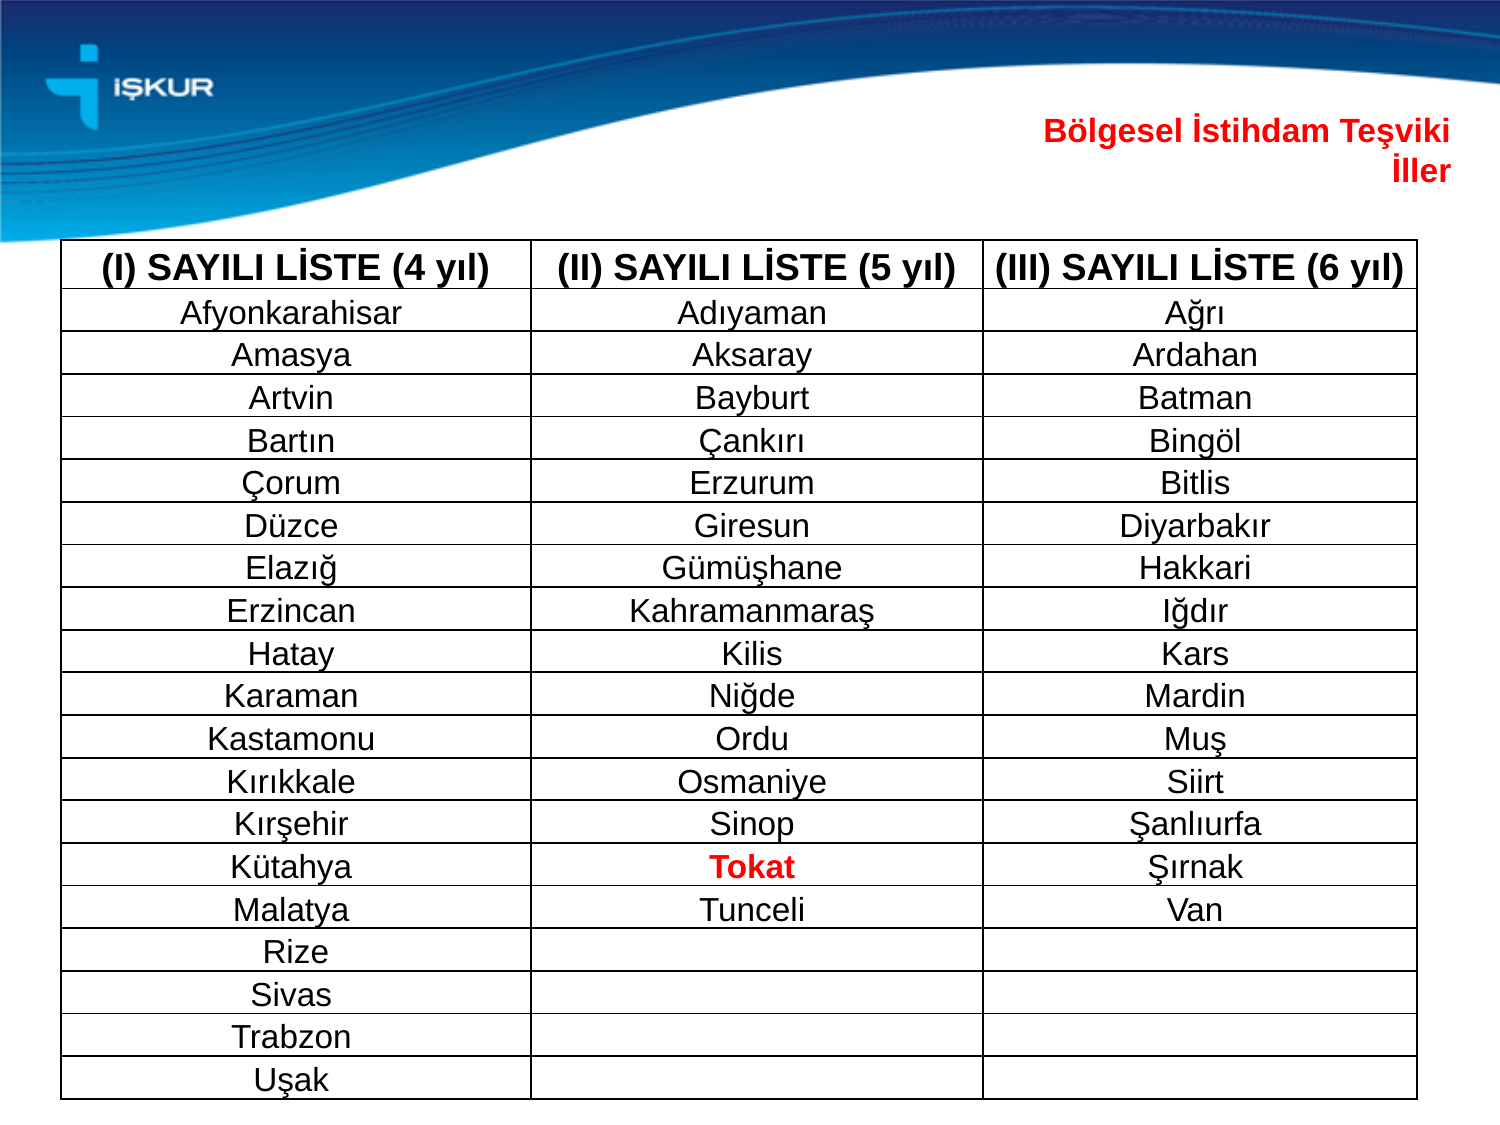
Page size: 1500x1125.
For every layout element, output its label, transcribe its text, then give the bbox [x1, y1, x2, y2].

table_cell Van [984, 886, 1416, 927]
table_cell [532, 1057, 982, 1098]
table_cell Şanlıurfa [984, 801, 1416, 842]
table_cell Osmaniye [532, 759, 982, 799]
table_cell Tunceli [532, 886, 982, 927]
table_cell Kahramanmaraş [532, 588, 982, 629]
picture [0, 0, 1500, 1125]
table_cell Hatay [62, 631, 530, 671]
table_cell Düzce [62, 503, 530, 544]
table_cell Afyonkarahisar [62, 289, 530, 330]
table_cell [532, 929, 982, 970]
table_cell Ardahan [984, 332, 1416, 373]
table_cell Kastamonu [62, 716, 530, 757]
table_cell Sivas [62, 972, 530, 1013]
table_cell Mardin [984, 673, 1416, 714]
table_cell Iğdır [984, 588, 1416, 629]
table_cell Erzurum [532, 460, 982, 501]
table_cell Kilis [532, 631, 982, 671]
table_cell Siirt [984, 759, 1416, 799]
table_cell [532, 972, 982, 1013]
table_cell Ordu [532, 716, 982, 757]
table_cell Bitlis [984, 460, 1416, 501]
table_cell Şırnak [984, 844, 1416, 885]
table_header (I) SAYILI LİSTE (4 yıl) [62, 241, 530, 288]
table_cell Gümüşhane [532, 545, 982, 586]
table_cell Kırşehir [62, 801, 530, 842]
table_cell Giresun [532, 503, 982, 544]
table_cell Aksaray [532, 332, 982, 373]
table_cell Sinop [532, 801, 982, 842]
table_cell Uşak [62, 1057, 530, 1098]
table_cell Bartın [62, 417, 530, 458]
table_header (II) SAYILI LİSTE (5 yıl) [532, 241, 982, 288]
table_cell Elazığ [62, 545, 530, 586]
title Bölgesel İstihdam Teşviki İller [853, 100, 1467, 198]
table_cell Bingöl [984, 417, 1416, 458]
table_cell Kırıkkale [62, 759, 530, 799]
table_cell Karaman [62, 673, 530, 714]
table_header (III) SAYILI LİSTE (6 yıl) [984, 241, 1416, 288]
table_cell Trabzon [62, 1014, 530, 1055]
table_cell [984, 1014, 1416, 1055]
table_cell Çorum [62, 460, 530, 501]
table_cell Hakkari [984, 545, 1416, 586]
table_cell Artvin [62, 375, 530, 416]
table_cell Amasya [62, 332, 530, 373]
table_cell Erzincan [62, 588, 530, 629]
table_cell [984, 972, 1416, 1013]
table_cell Ağrı [984, 289, 1416, 330]
table_cell Kars [984, 631, 1416, 671]
table_cell [984, 1057, 1416, 1098]
table_cell Niğde [532, 673, 982, 714]
table_cell Adıyaman [532, 289, 982, 330]
table_cell Batman [984, 375, 1416, 416]
table_cell Malatya [62, 886, 530, 927]
table_cell Rize [62, 929, 530, 970]
table_cell Muş [984, 716, 1416, 757]
table_cell [532, 1014, 982, 1055]
table_cell Diyarbakır [984, 503, 1416, 544]
table_cell [984, 929, 1416, 970]
table_cell Bayburt [532, 375, 982, 416]
table_cell Çankırı [532, 417, 982, 458]
table_cell Kütahya [62, 844, 530, 885]
table_cell Tokat [532, 844, 982, 885]
